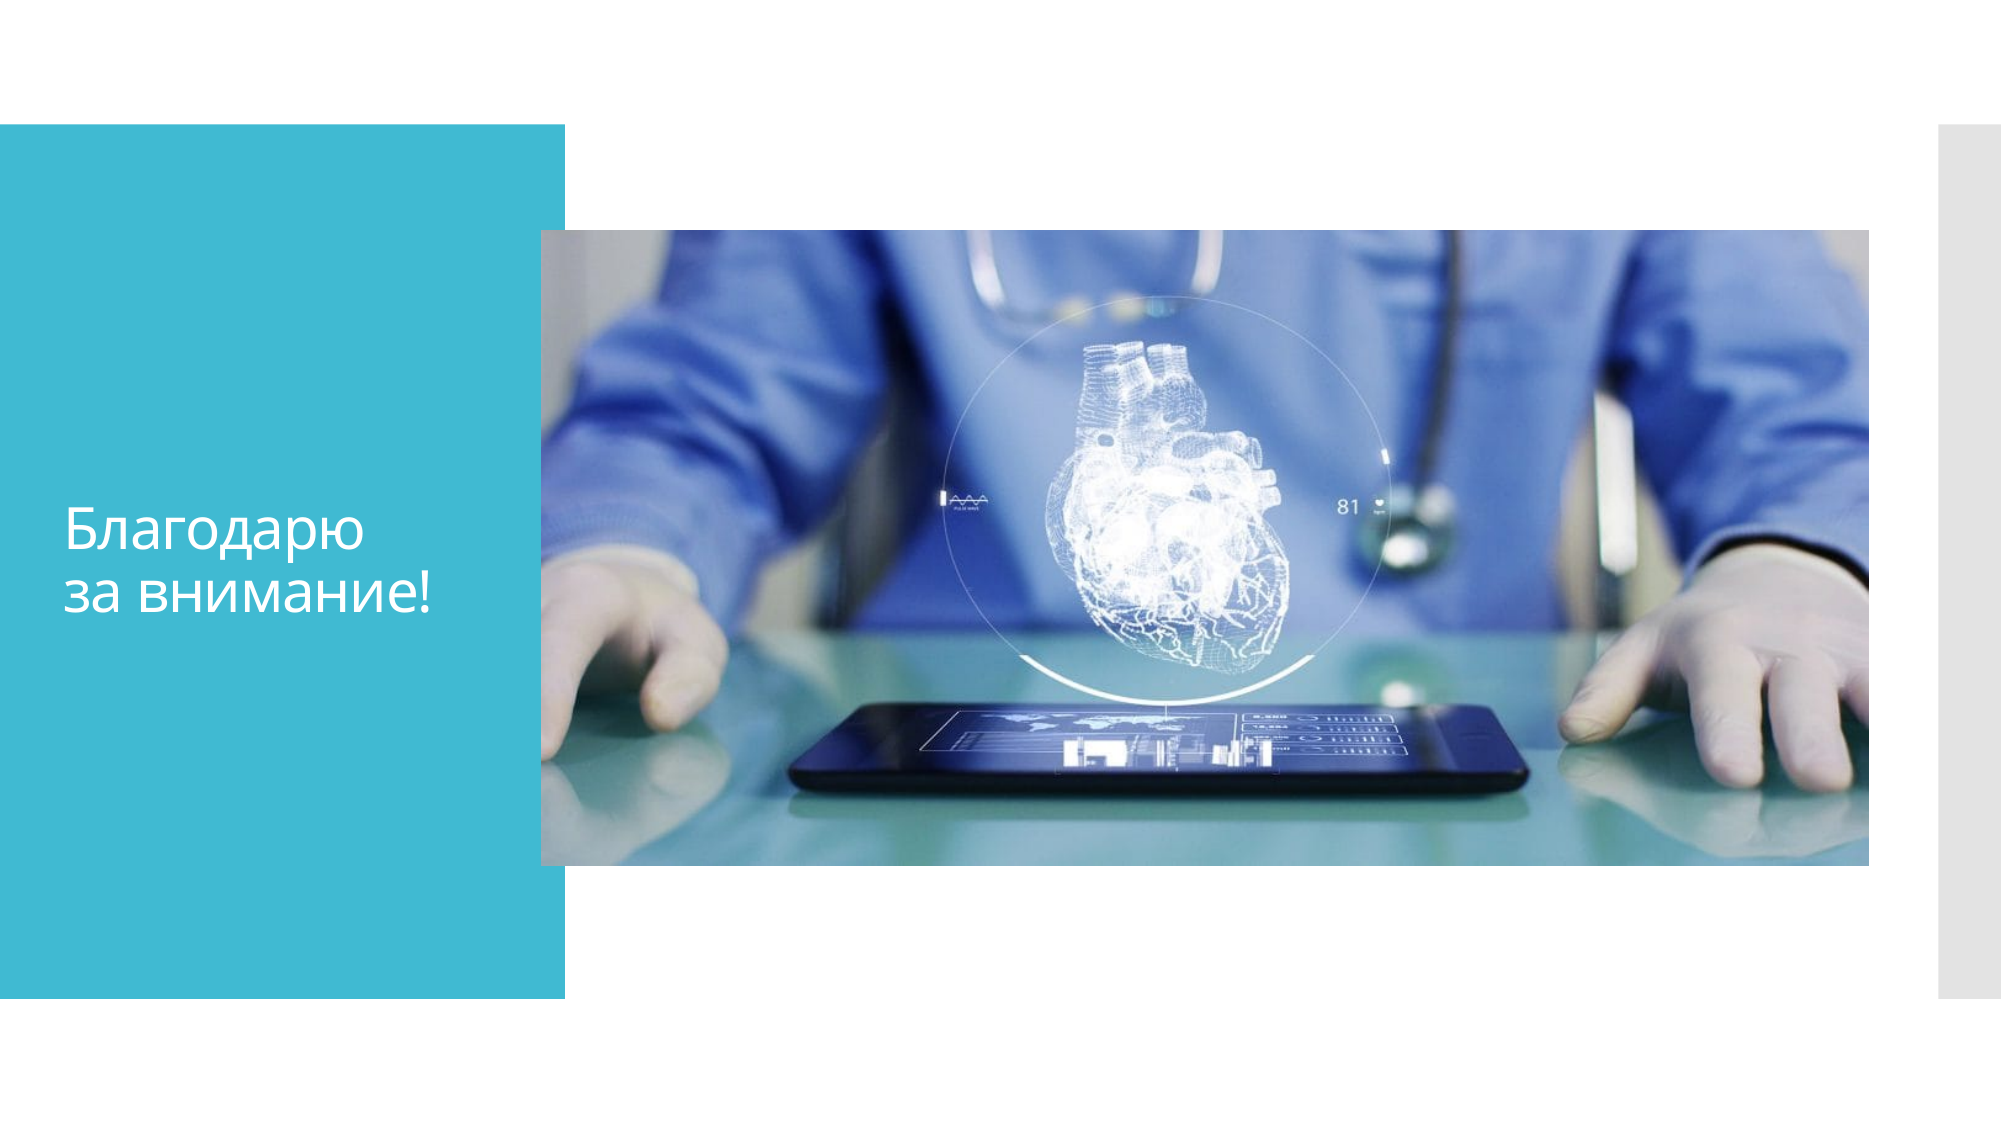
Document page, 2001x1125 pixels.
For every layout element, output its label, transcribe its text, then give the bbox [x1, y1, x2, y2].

picture [541, 230, 1870, 867]
title Благодарю за внимание! [48, 184, 532, 940]
